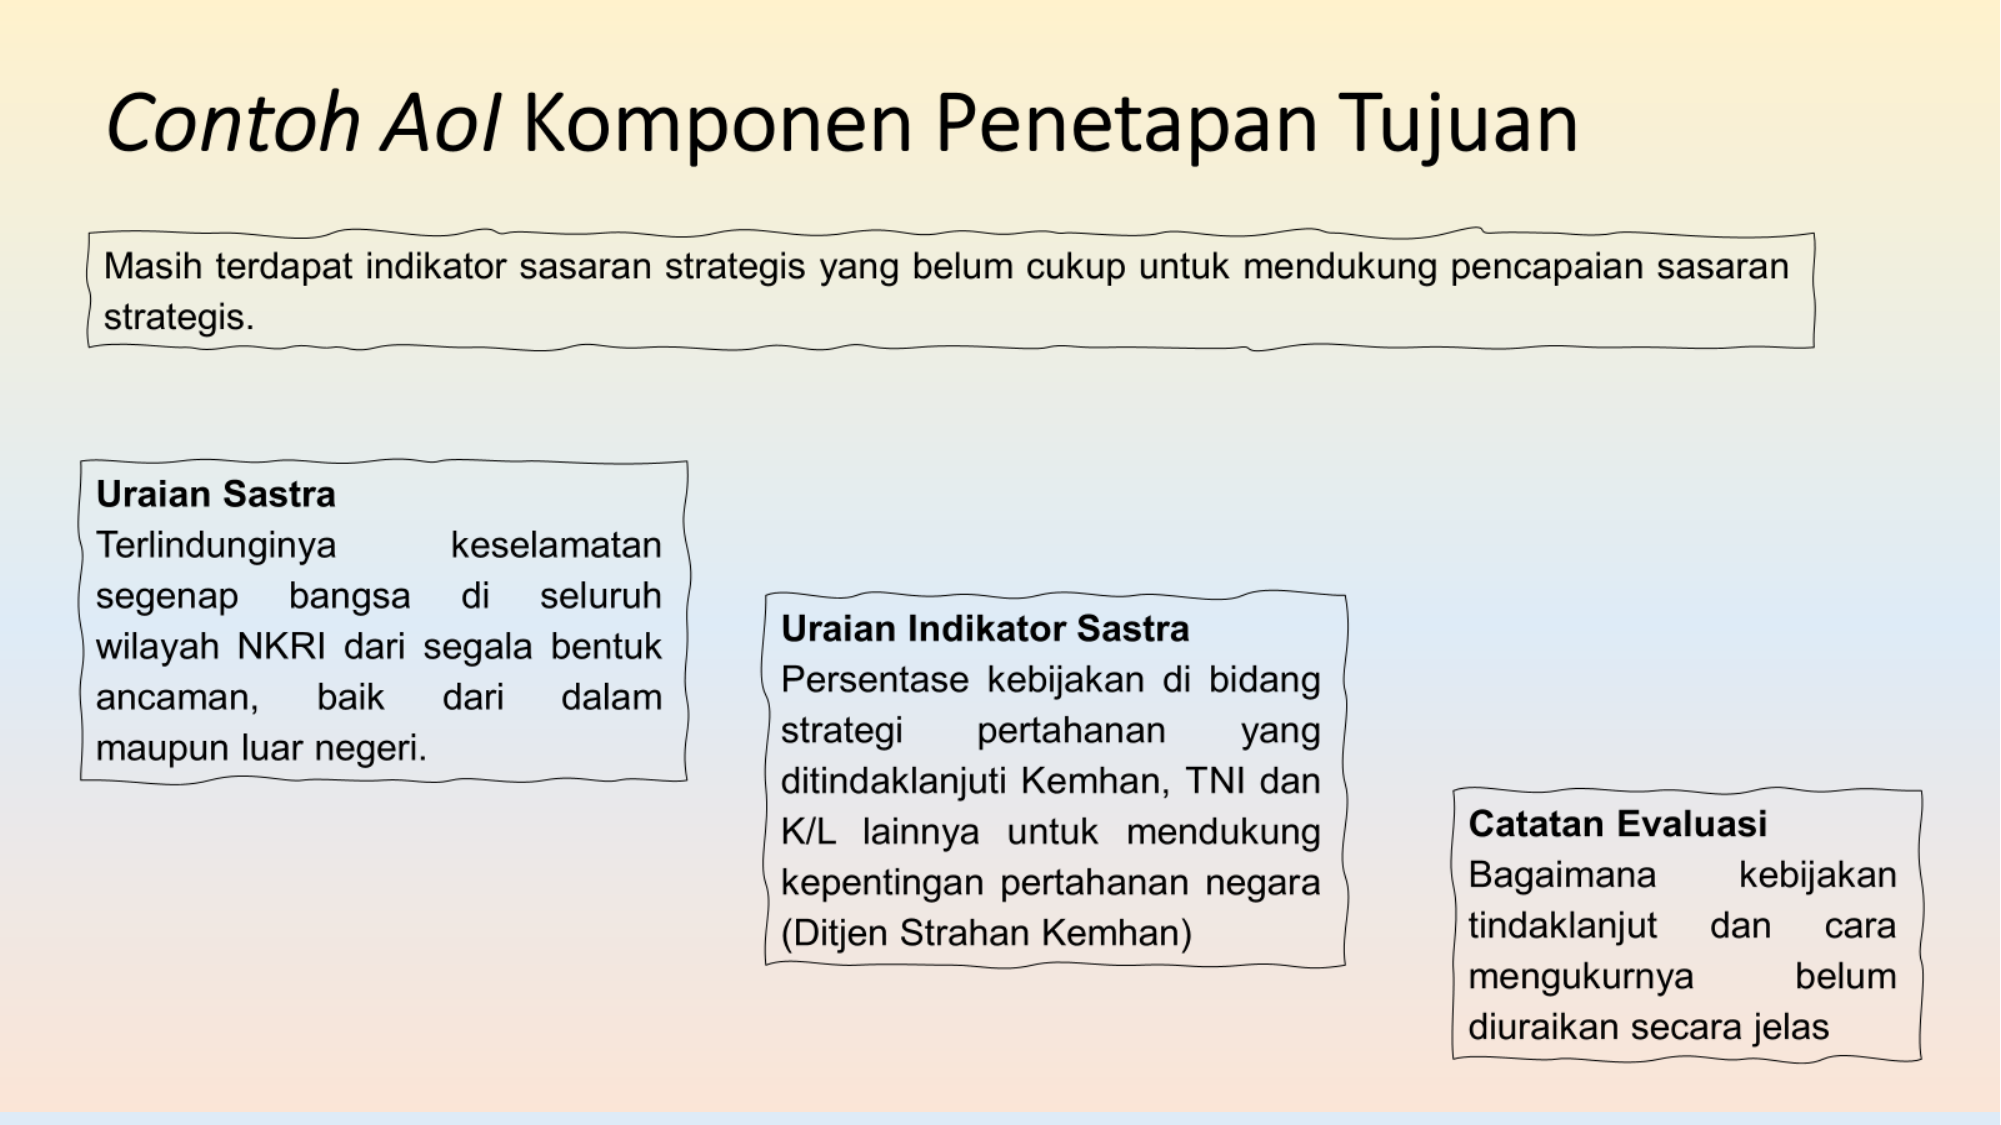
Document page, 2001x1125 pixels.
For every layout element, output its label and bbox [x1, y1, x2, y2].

list [0, 0, 2000, 1112]
